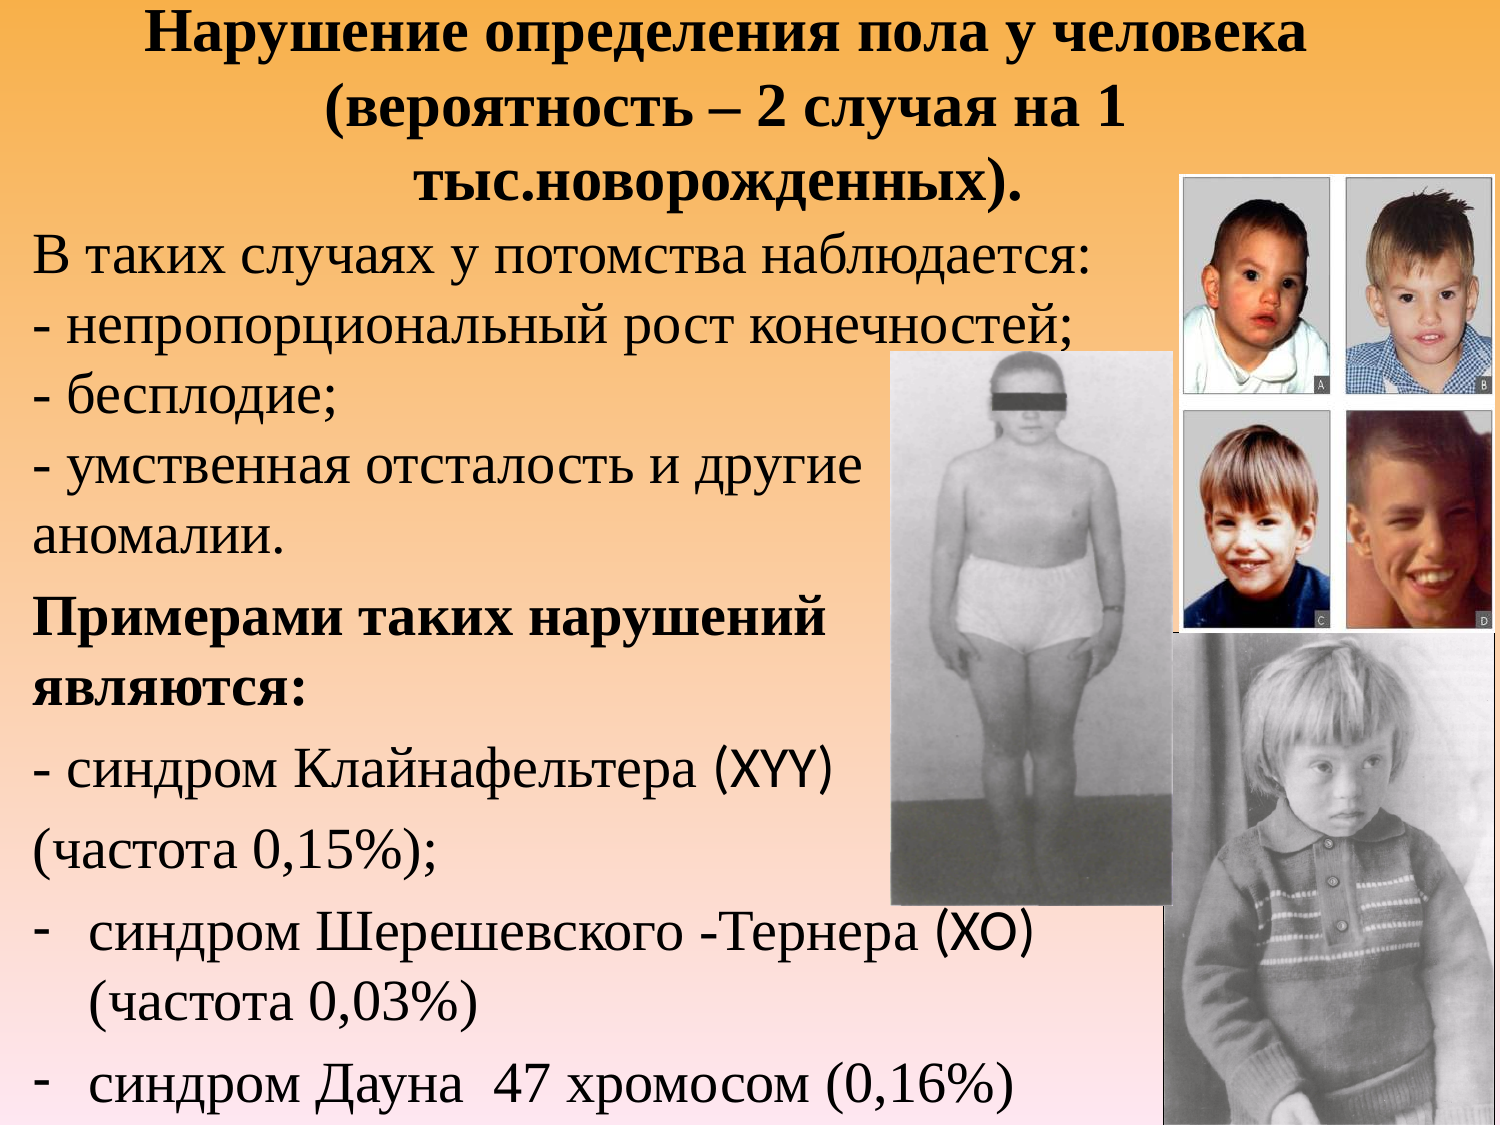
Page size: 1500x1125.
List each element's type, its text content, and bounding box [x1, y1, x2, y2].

list В таких случаях у потомства наблюдается: - непропорциональный рост конечностей; - бесплодие; - умственная отсталость и другие аномалии. Примерами таких нарушений являются: - синдром Клайнафельтера (XYY) (частота 0,15%); синдром Шерешевского -Тернера (ХО) (частота 0,03%) синдром Дауна 47 хромосом (0,16%) [17, 207, 1117, 1107]
title Нарушение определения пола у человека (вероятность – 2 случая на 1 тыс.новорожденных). [17, 77, 1436, 224]
picture [890, 174, 1495, 1125]
